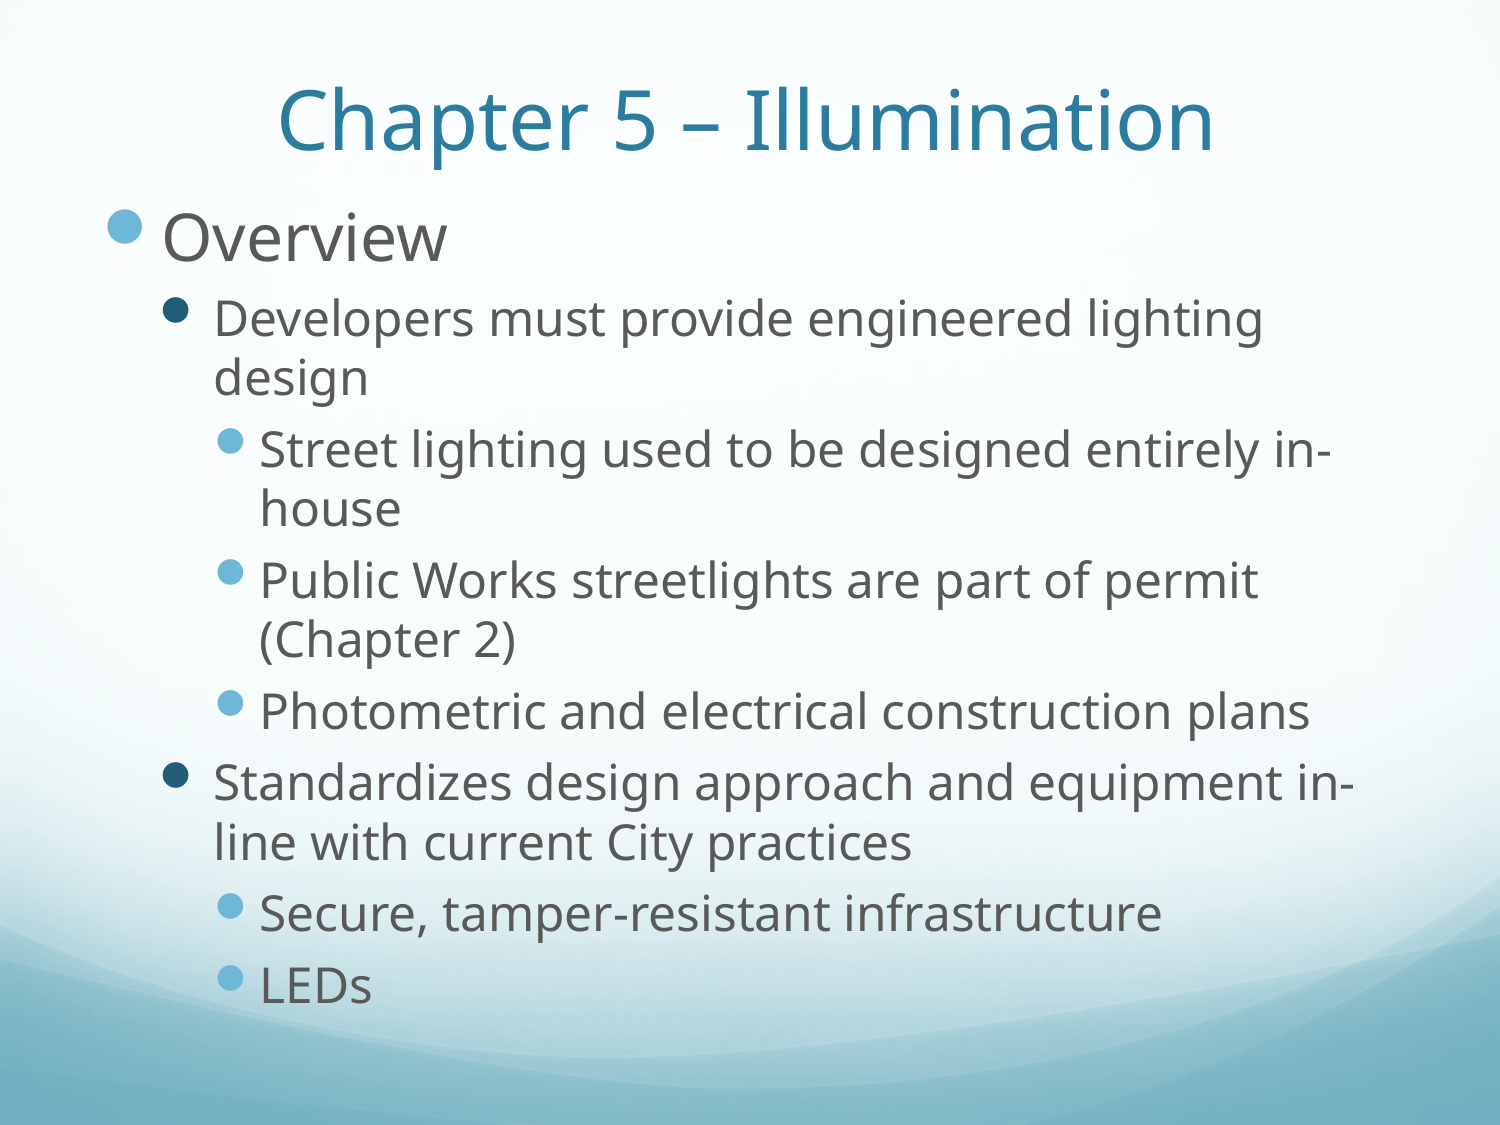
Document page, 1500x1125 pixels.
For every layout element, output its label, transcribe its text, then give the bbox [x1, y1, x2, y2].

list Overview Developers must provide engineered lighting design Street lighting used to be designed entirely in-house Public Works streetlights are part of permit (Chapter 2) Photometric and electrical construction plans Standardizes design approach and equipment in-line with current City practices Secure, tamper-resistant infrastructure LEDs [87, 187, 1407, 1025]
title Chapter 5 – Illumination [87, 24, 1407, 175]
